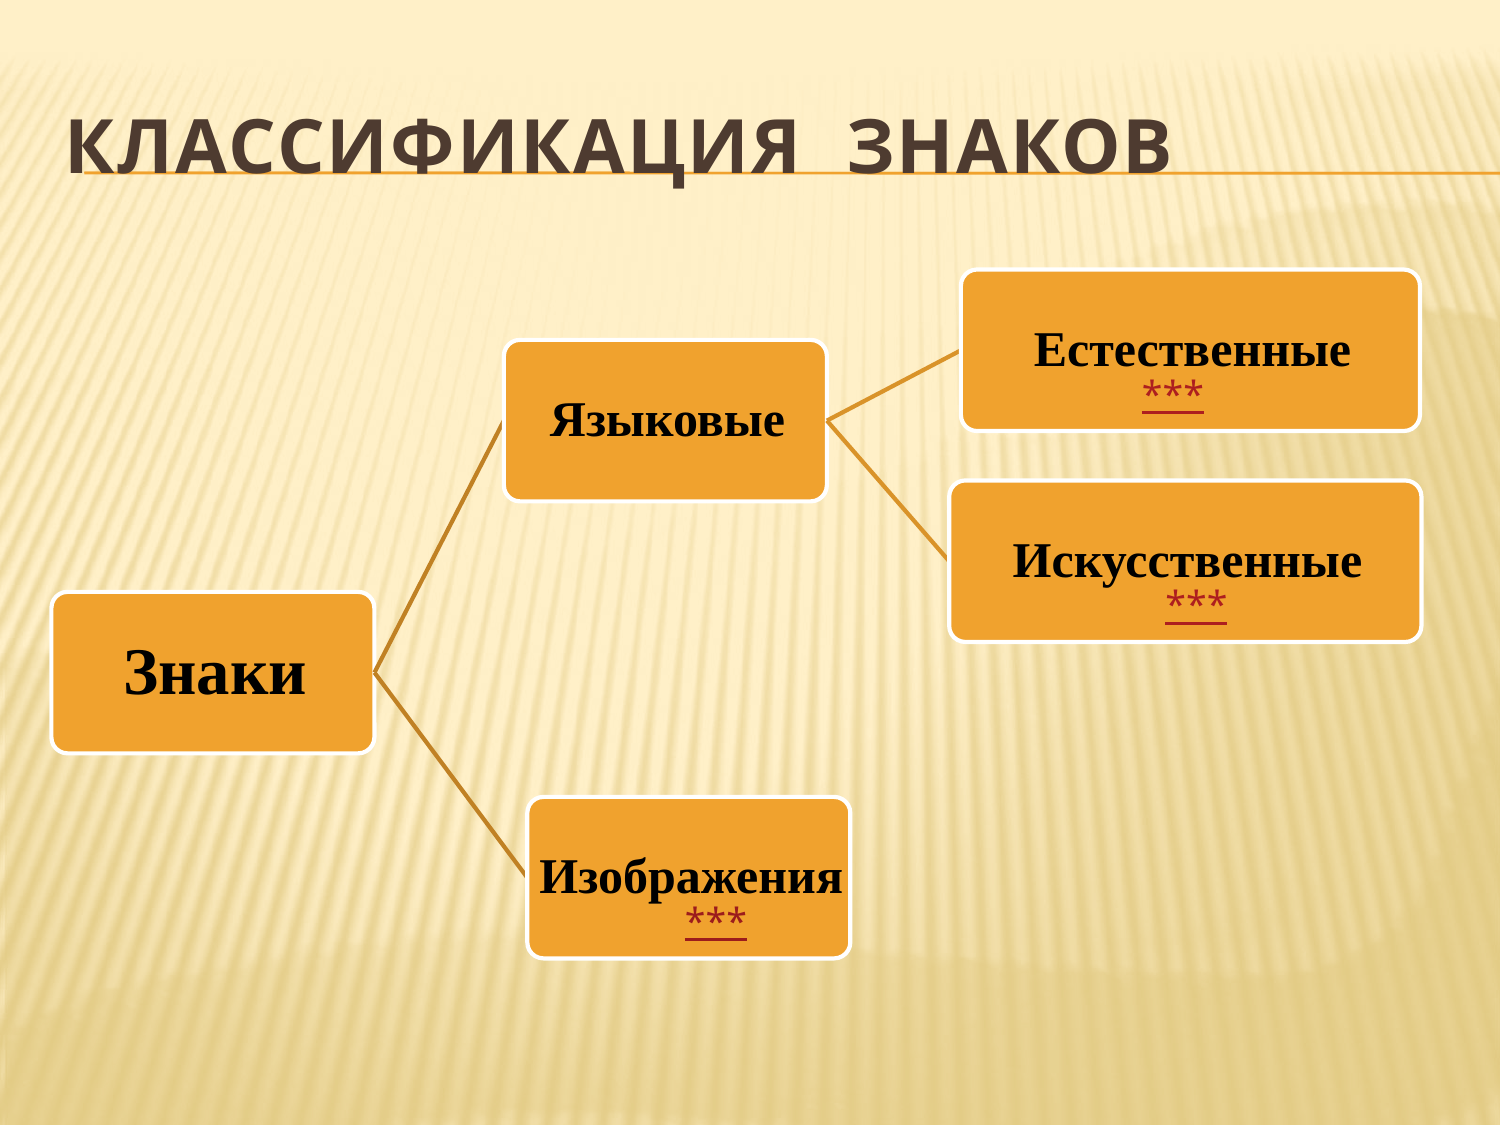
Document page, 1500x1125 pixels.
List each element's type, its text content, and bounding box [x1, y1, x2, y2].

title Классификация знаков [50, 75, 1475, 213]
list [49, 254, 1430, 998]
